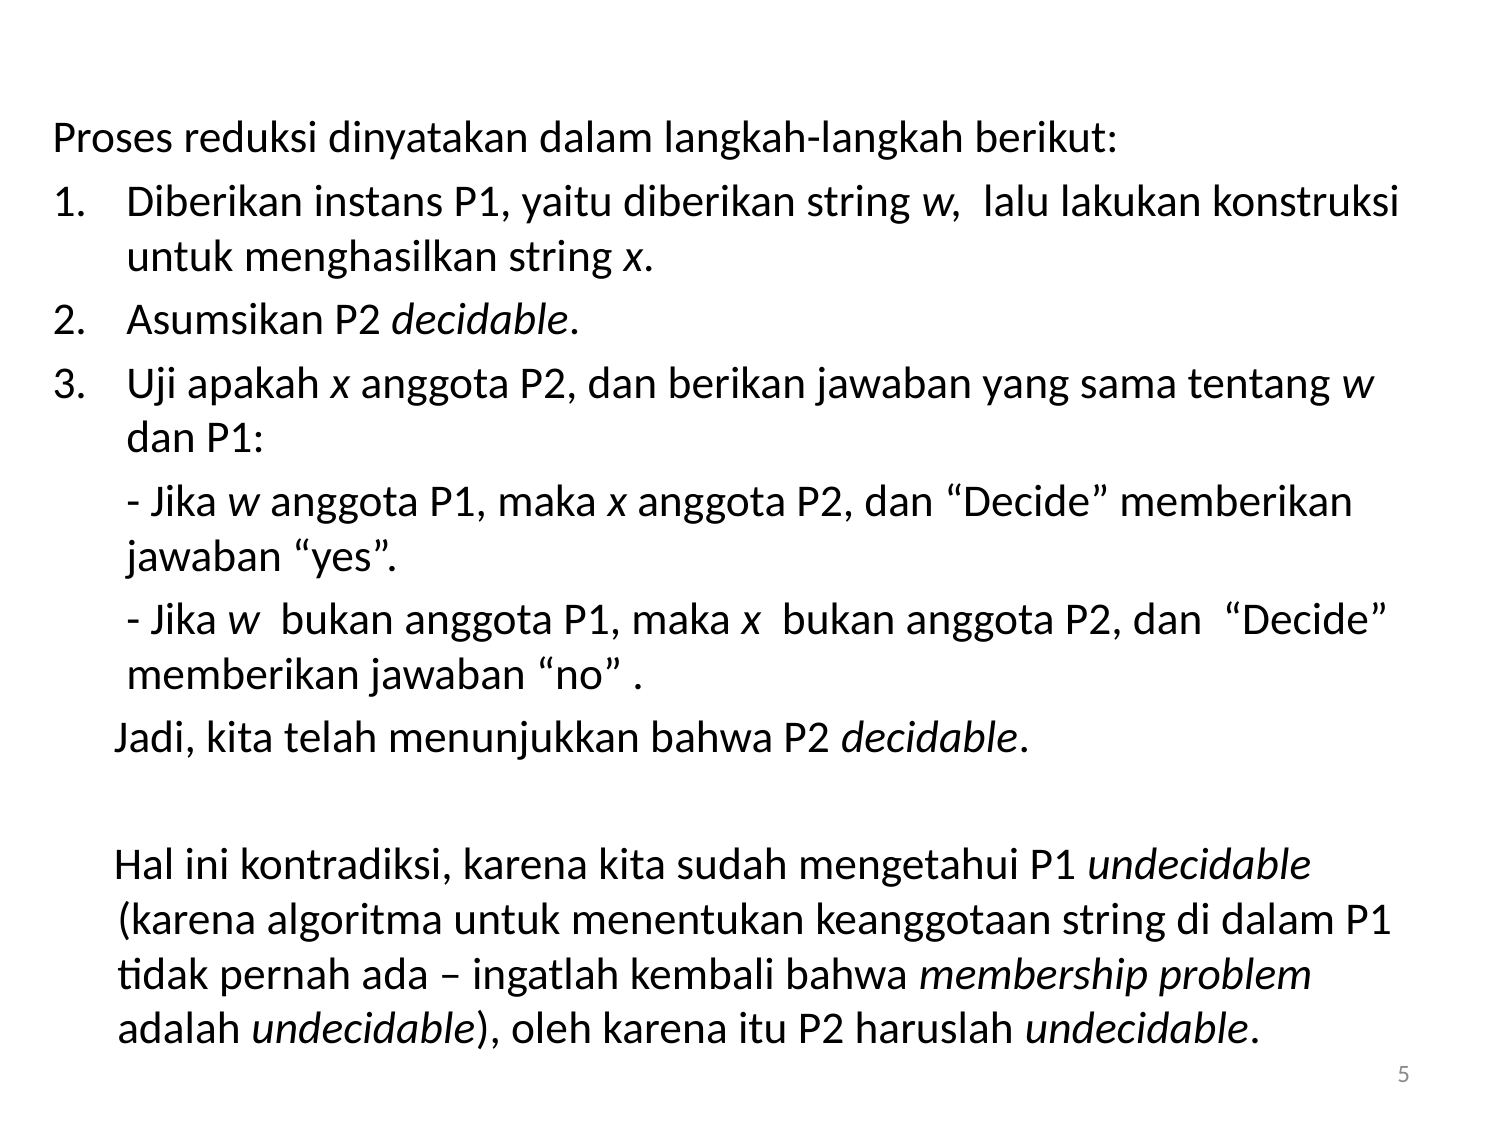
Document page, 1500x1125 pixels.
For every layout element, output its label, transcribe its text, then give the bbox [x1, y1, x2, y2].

list Proses reduksi dinyatakan dalam langkah-langkah berikut: Diberikan instans P1, yaitu diberikan string w, lalu lakukan konstruksi untuk menghasilkan string x. Asumsikan P2 decidable. Uji apakah x anggota P2, dan berikan jawaban yang sama tentang w dan P1: - Jika w anggota P1, maka x anggota P2, dan “Decide” memberikan jawaban “yes”. - Jika w bukan anggota P1, maka x bukan anggota P2, dan “Decide” memberikan jawaban “no” . Jadi, kita telah menunjukkan bahwa P2 decidable. Hal ini kontradiksi, karena kita sudah mengetahui P1 undecidable (karena algoritma untuk menentukan keanggotaan string di dalam P1 tidak pernah ada – ingatlah kembali bahwa membership problem adalah undecidable), oleh karena itu P2 haruslah undecidable. [37, 99, 1450, 1063]
slide_number 5 [1074, 1042, 1425, 1103]
